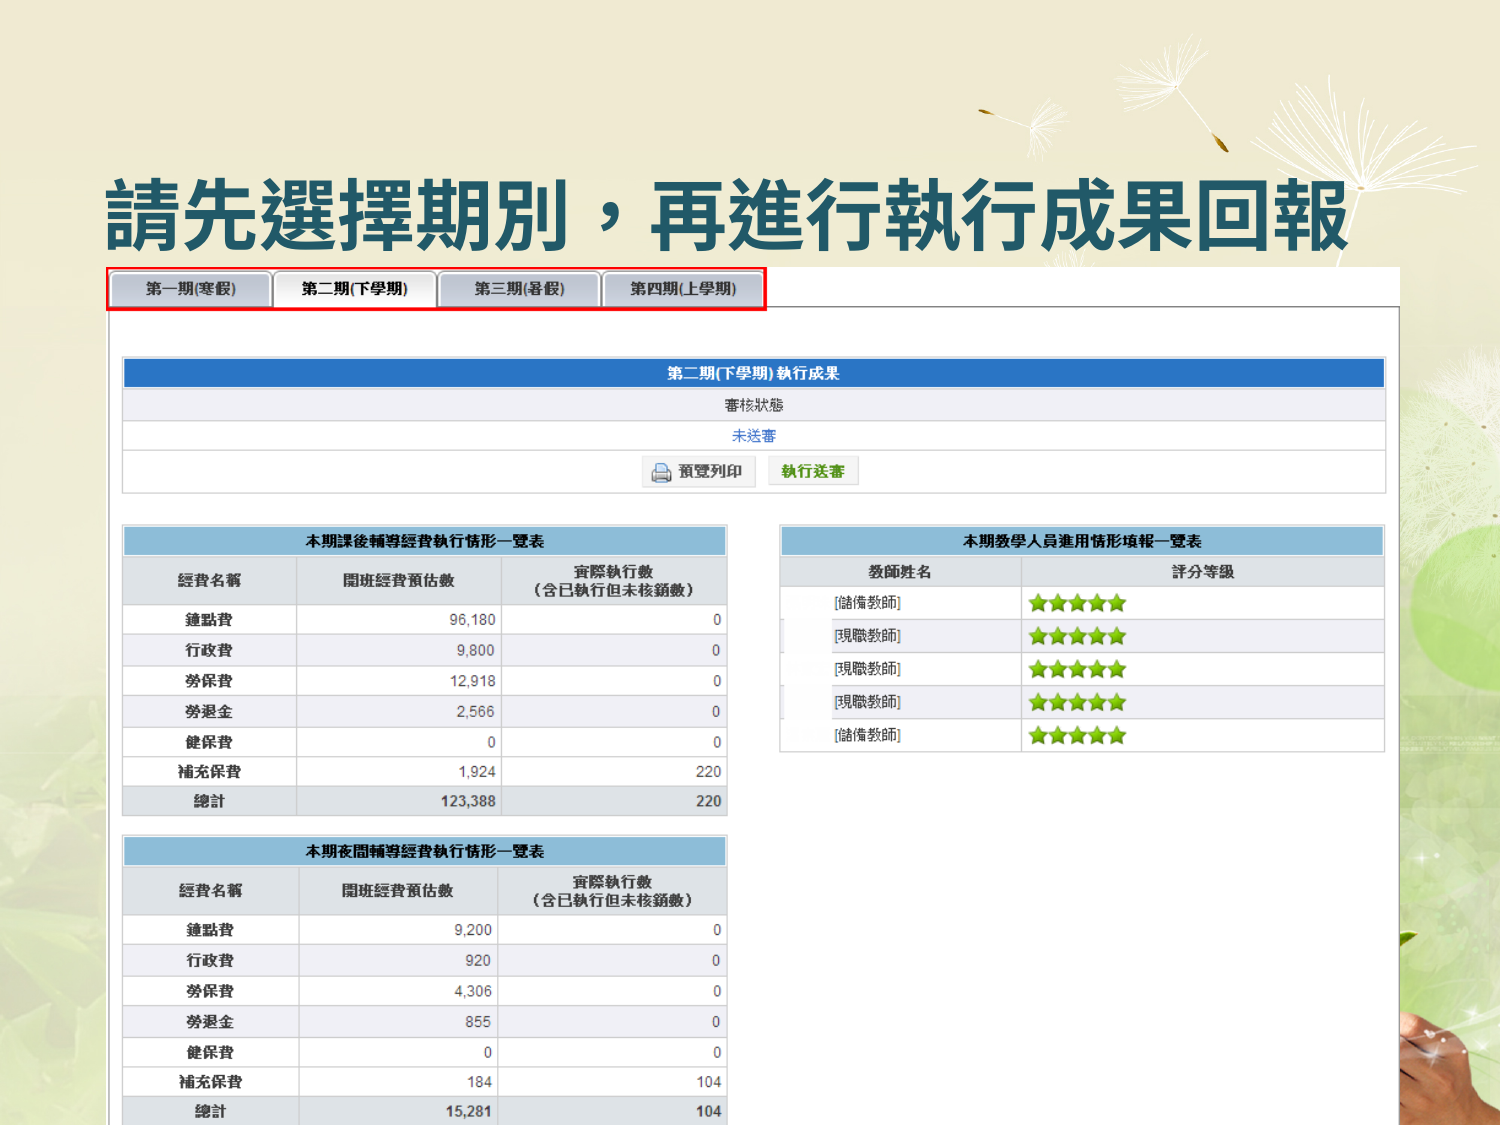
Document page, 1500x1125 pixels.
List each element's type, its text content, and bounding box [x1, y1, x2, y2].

title 請先選擇期別，再進行執行成果回報 [88, 125, 1471, 301]
picture [0, 0, 1500, 1125]
